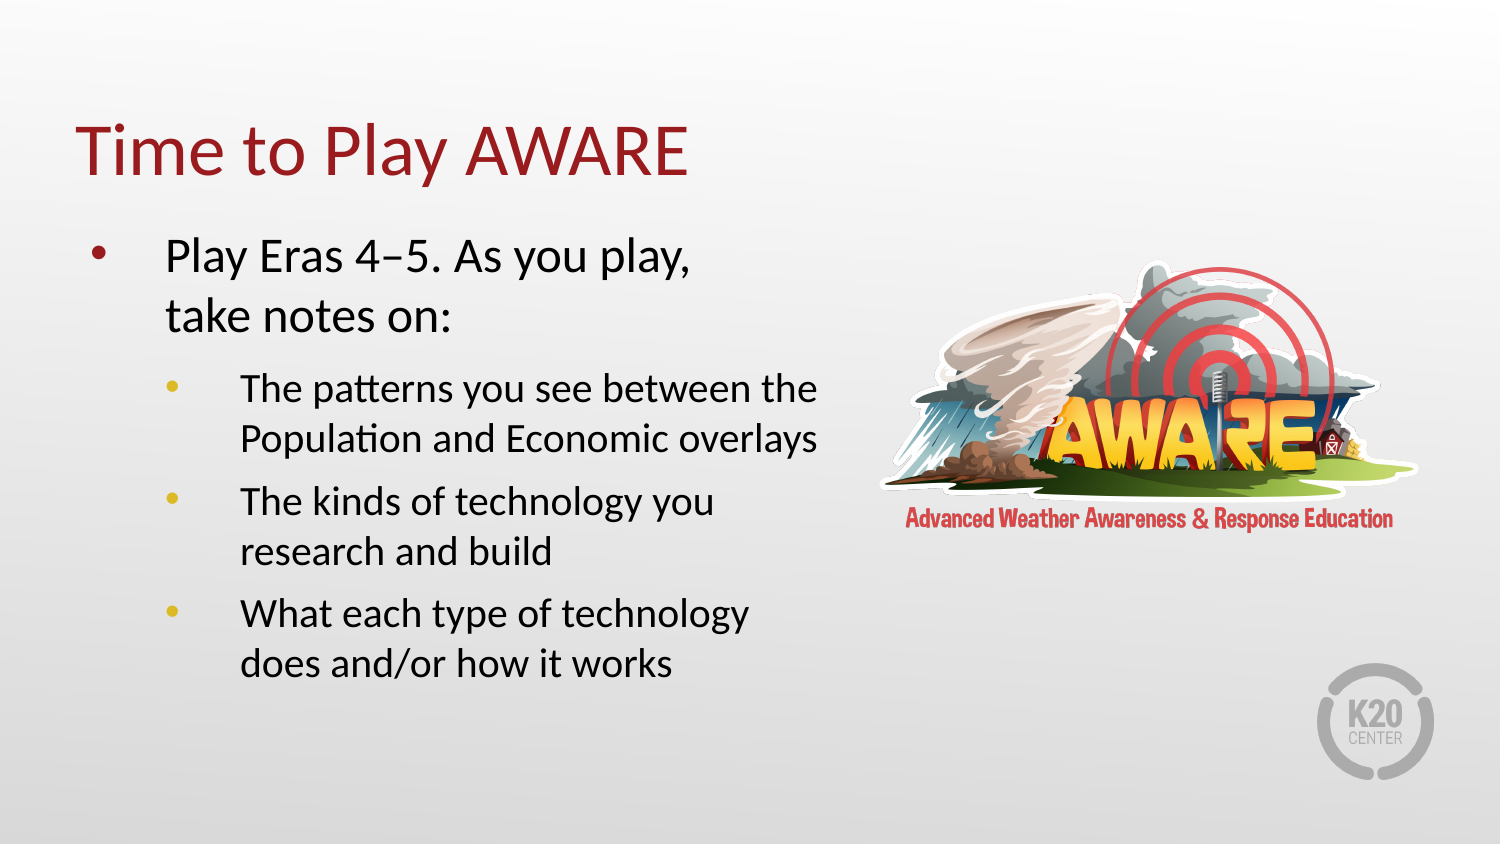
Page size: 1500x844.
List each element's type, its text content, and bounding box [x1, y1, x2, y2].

list Play Eras 4–5. As you play, take notes on: The patterns you see between the Population and Economic overlays The kinds of technology you research and build What each type of technology does and/or how it works [75, 214, 840, 779]
picture [871, 190, 1426, 600]
title Time to Play AWARE [75, 50, 1425, 191]
picture [1300, 646, 1451, 797]
